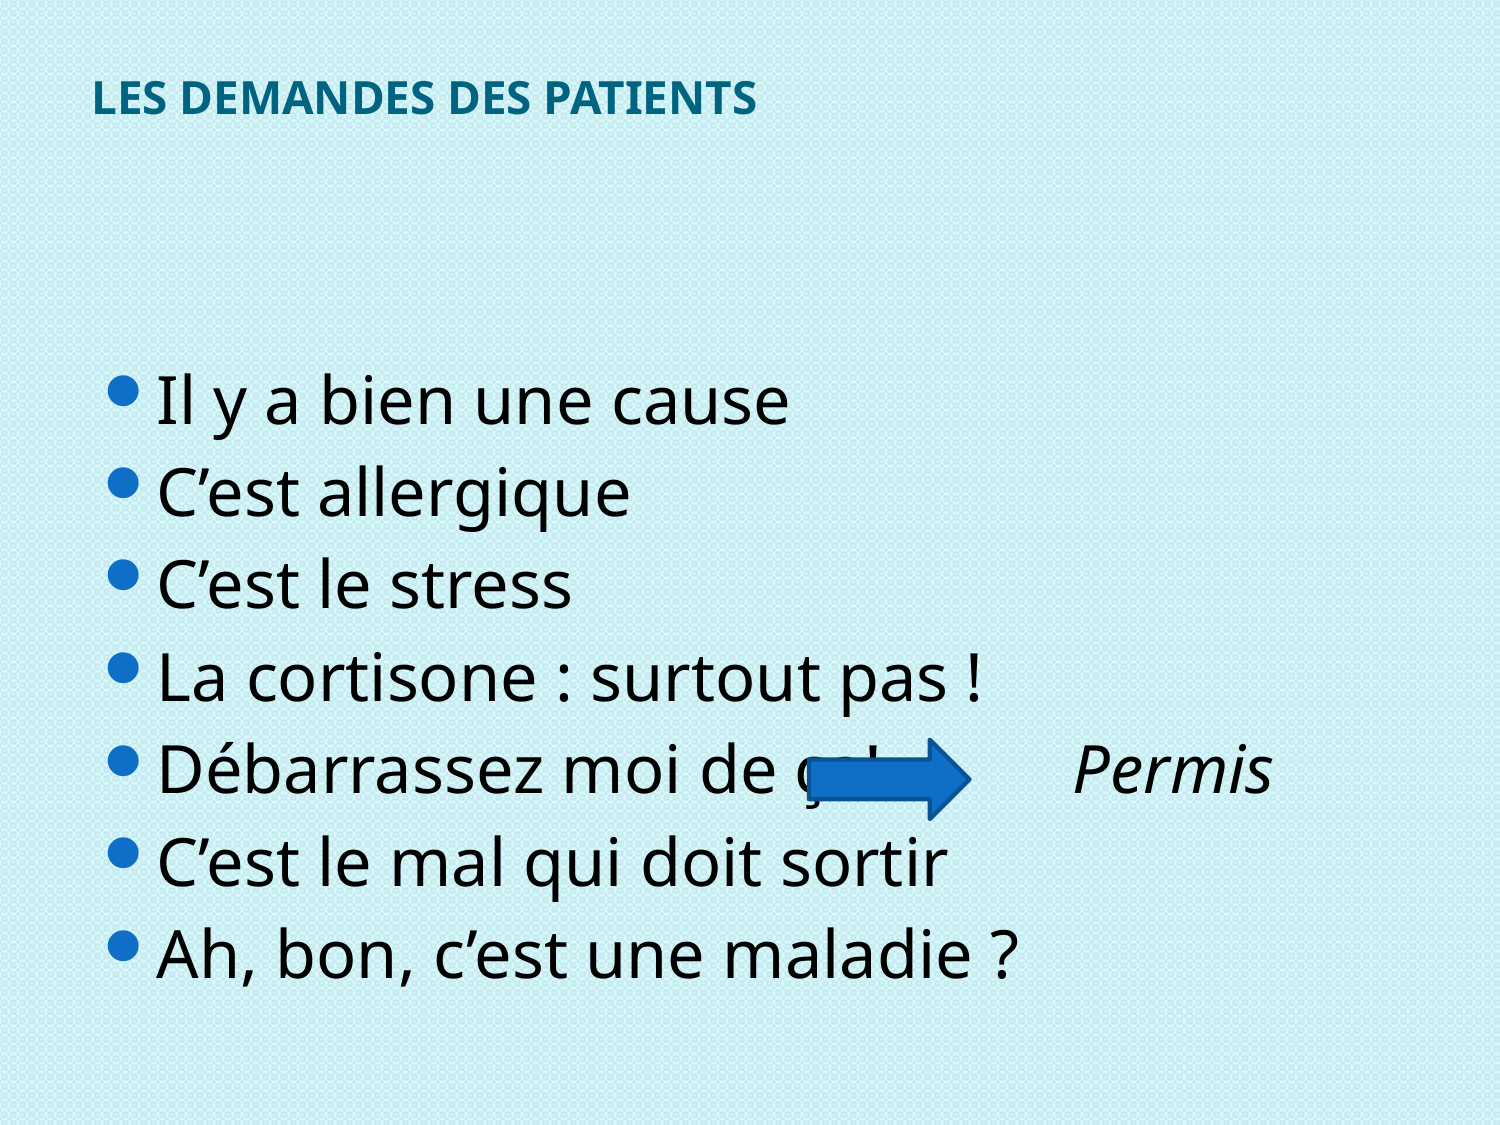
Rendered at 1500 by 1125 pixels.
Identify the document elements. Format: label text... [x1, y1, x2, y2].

text_box [806, 737, 972, 822]
list Il y a bien une cause C’est allergique C’est le stress La cortisone : surtout pas ! Débarrassez moi de ça! Permis C’est le mal qui doit sortir Ah, bon, c’est une maladie ? [75, 350, 1483, 1005]
title Les demandes des patients [76, 30, 1140, 132]
